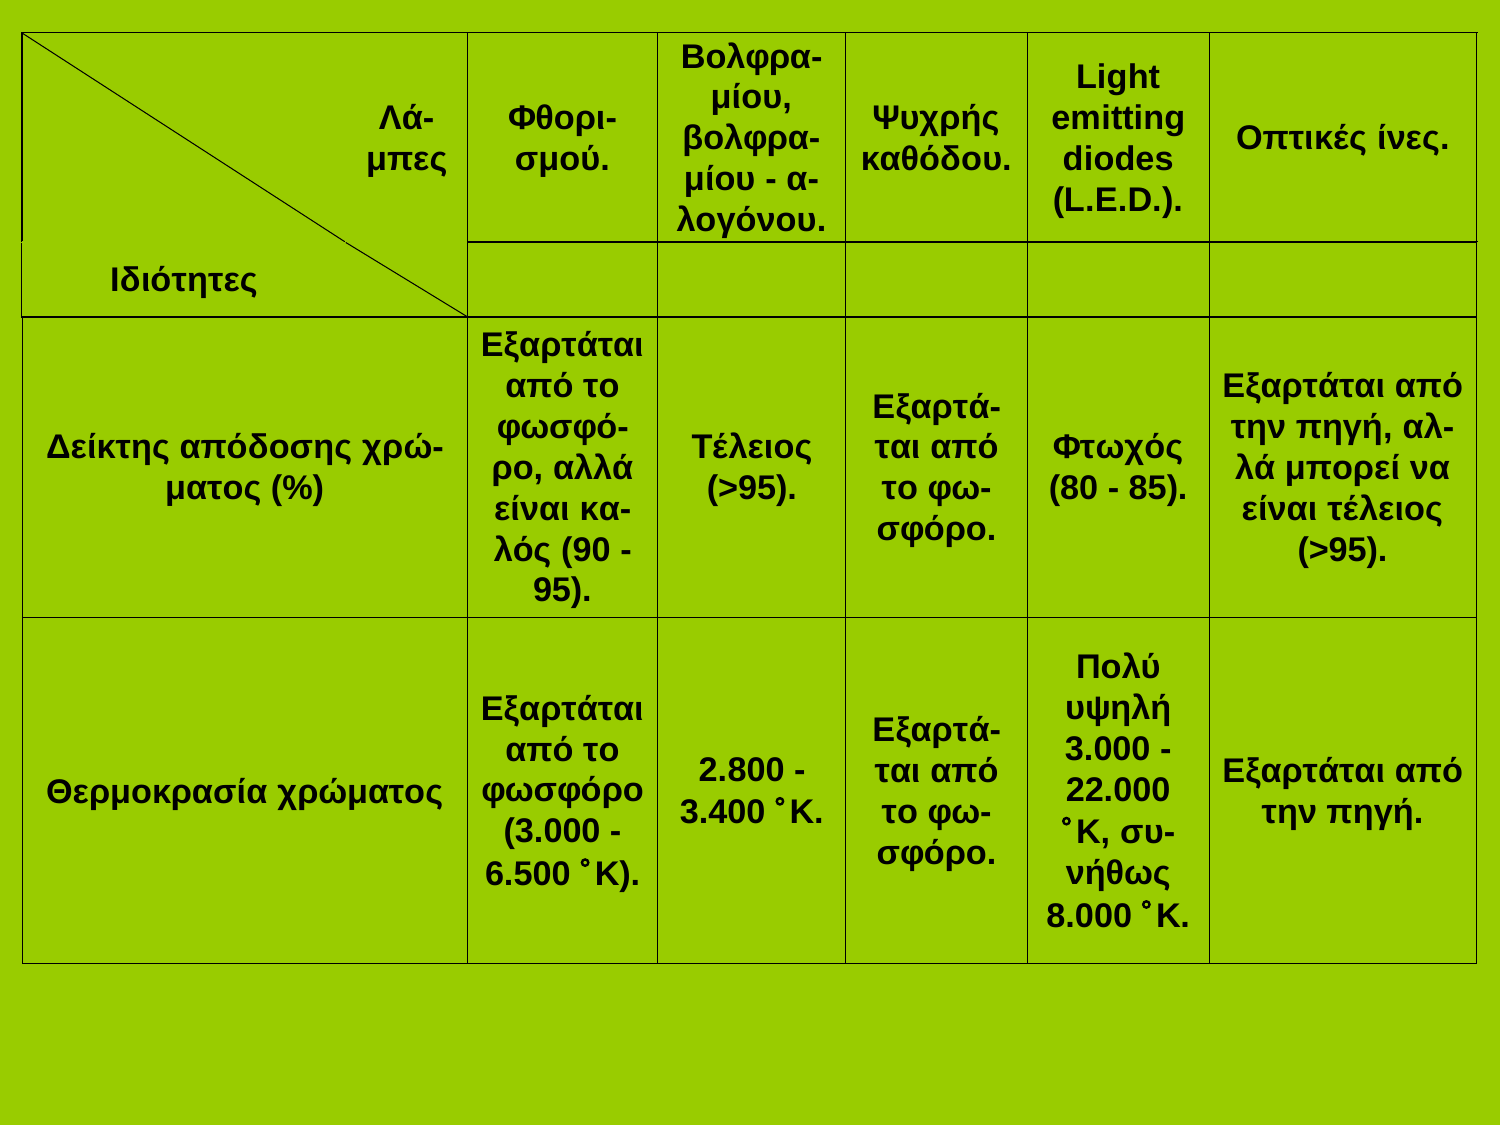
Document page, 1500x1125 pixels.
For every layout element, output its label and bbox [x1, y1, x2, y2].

text_box [0, 31, 1500, 1125]
